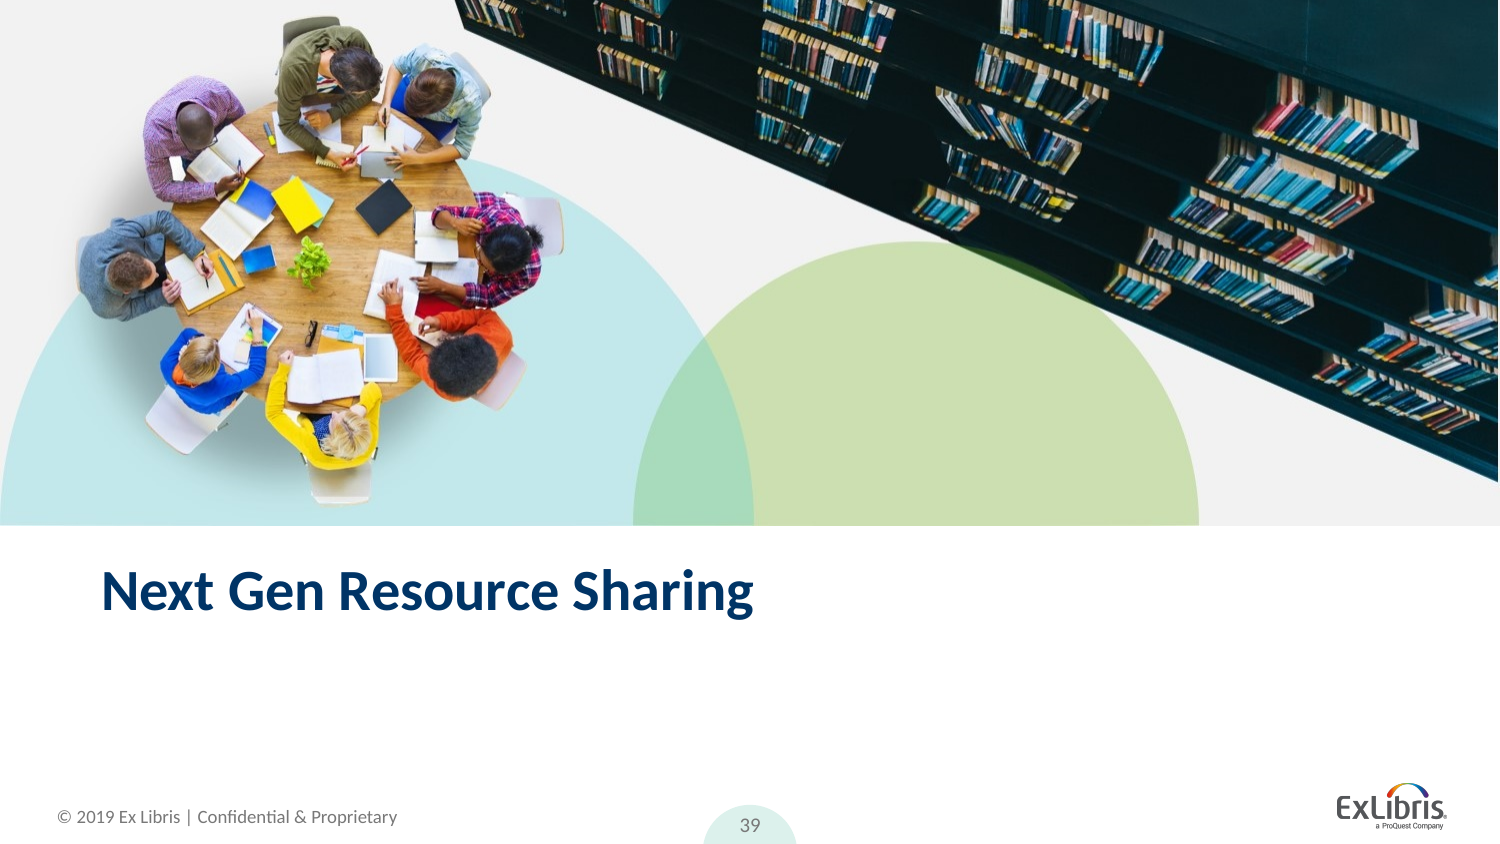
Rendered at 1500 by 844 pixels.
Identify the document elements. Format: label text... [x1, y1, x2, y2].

picture [1337, 783, 1447, 830]
slide_number 39 [705, 793, 795, 844]
title Next Gen Resource Sharing [86, 544, 1152, 749]
picture [0, 0, 1500, 526]
